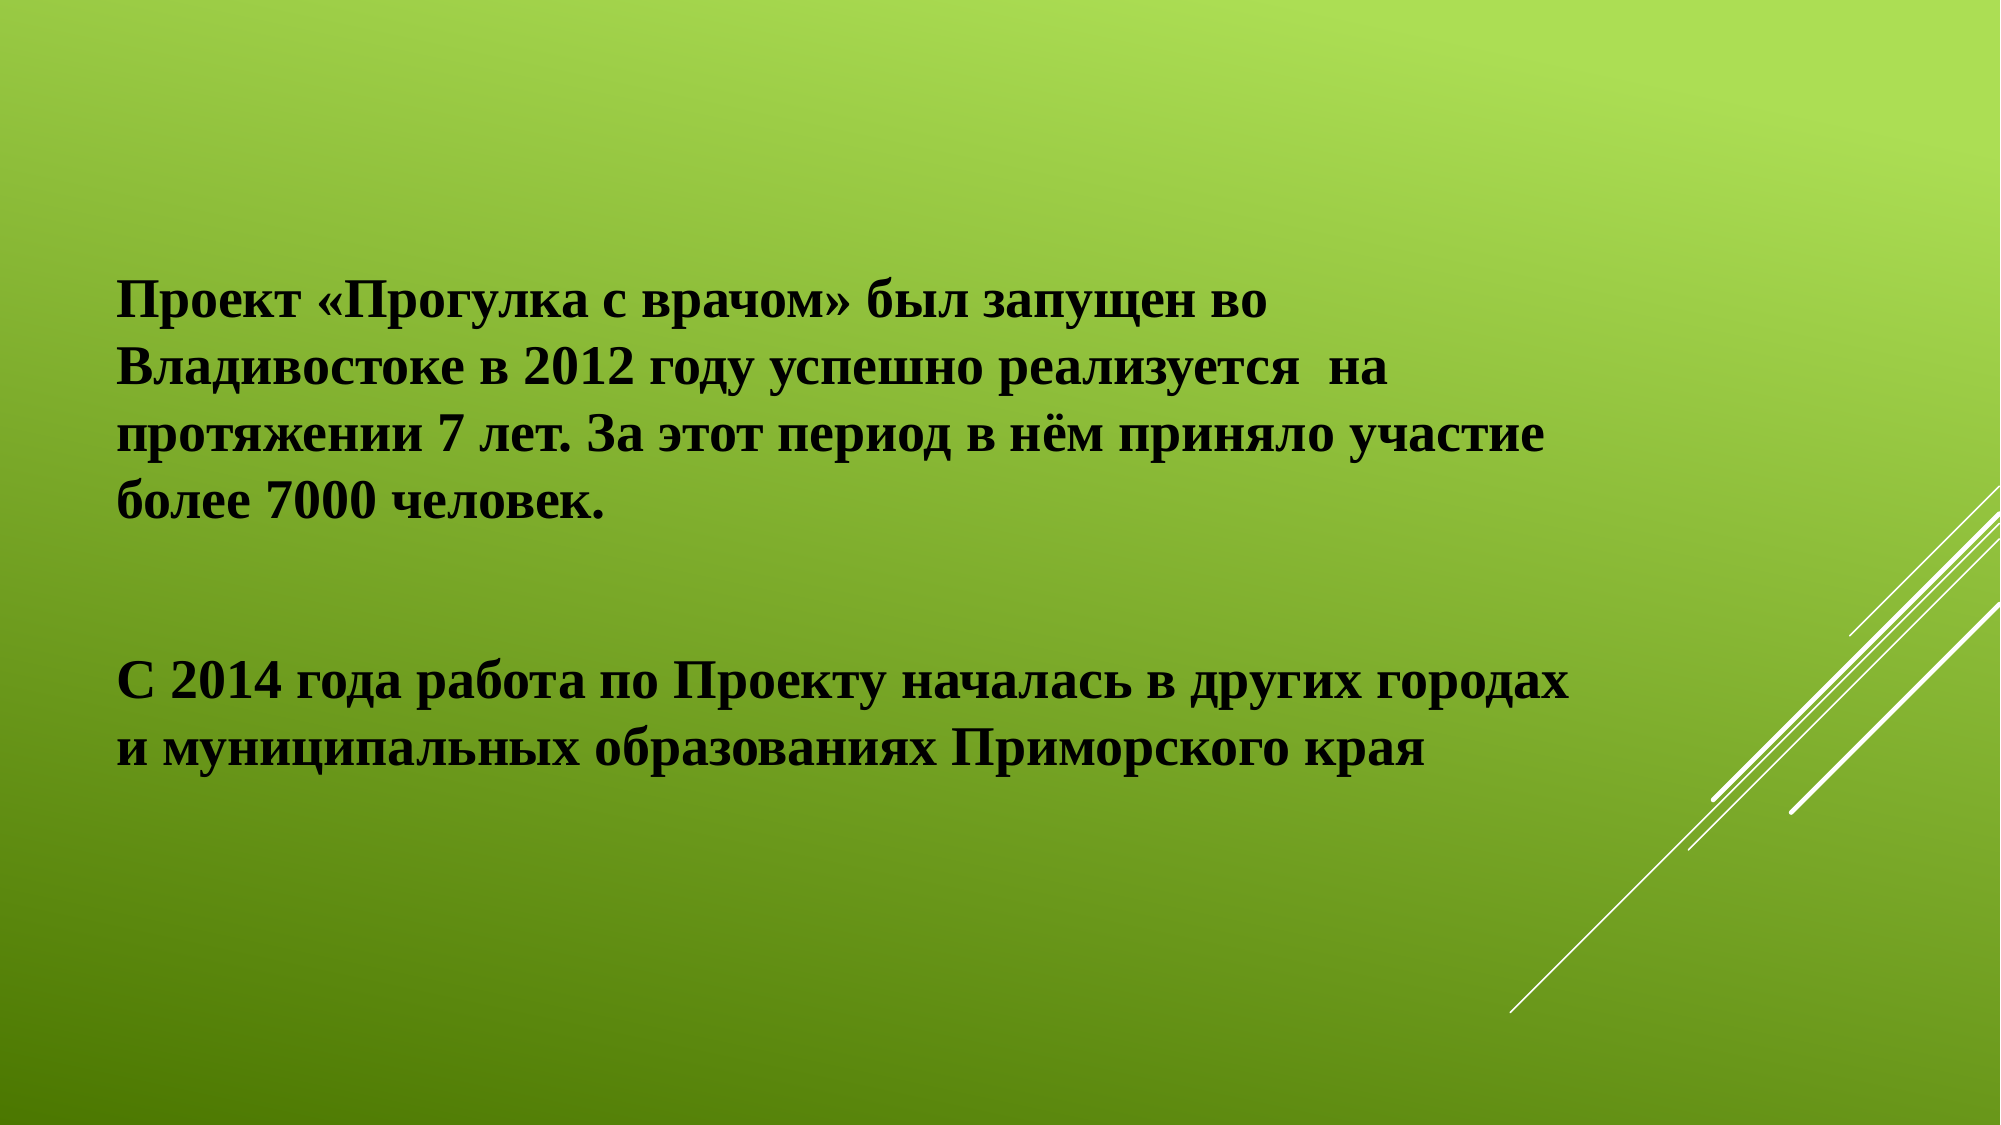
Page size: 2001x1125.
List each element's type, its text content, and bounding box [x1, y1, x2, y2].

list Проект «Прогулка с врачом» был запущен во Владивостоке в 2012 году успешно реализуется на протяжении 7 лет. За этот период в нём приняло участие более 7000 человек. С 2014 года работа по Проекту началась в других городах и муниципальных образованиях Приморского края [101, 253, 1599, 853]
